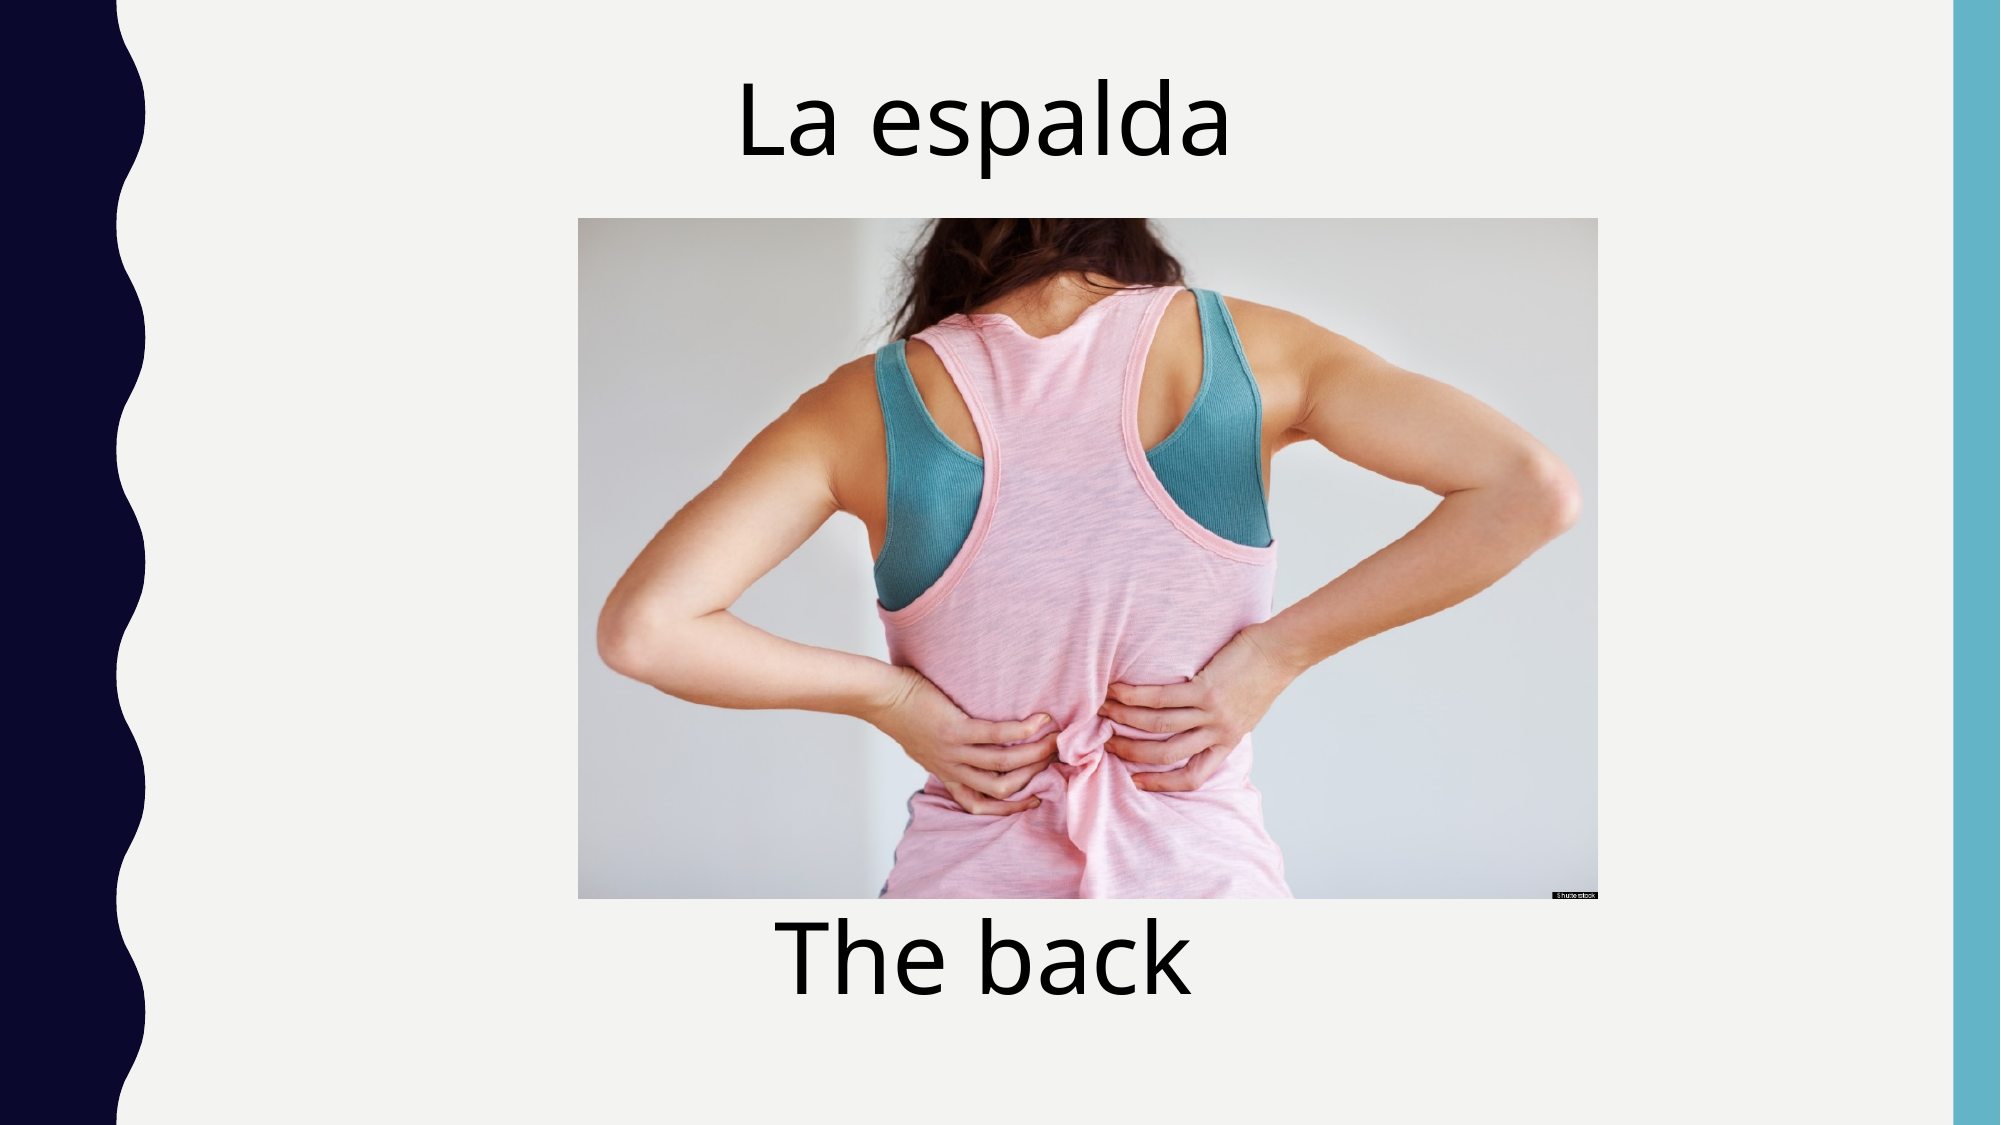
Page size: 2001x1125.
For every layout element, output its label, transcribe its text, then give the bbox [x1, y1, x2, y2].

picture [578, 218, 1598, 899]
text_box La espalda The back [333, 47, 1636, 1023]
